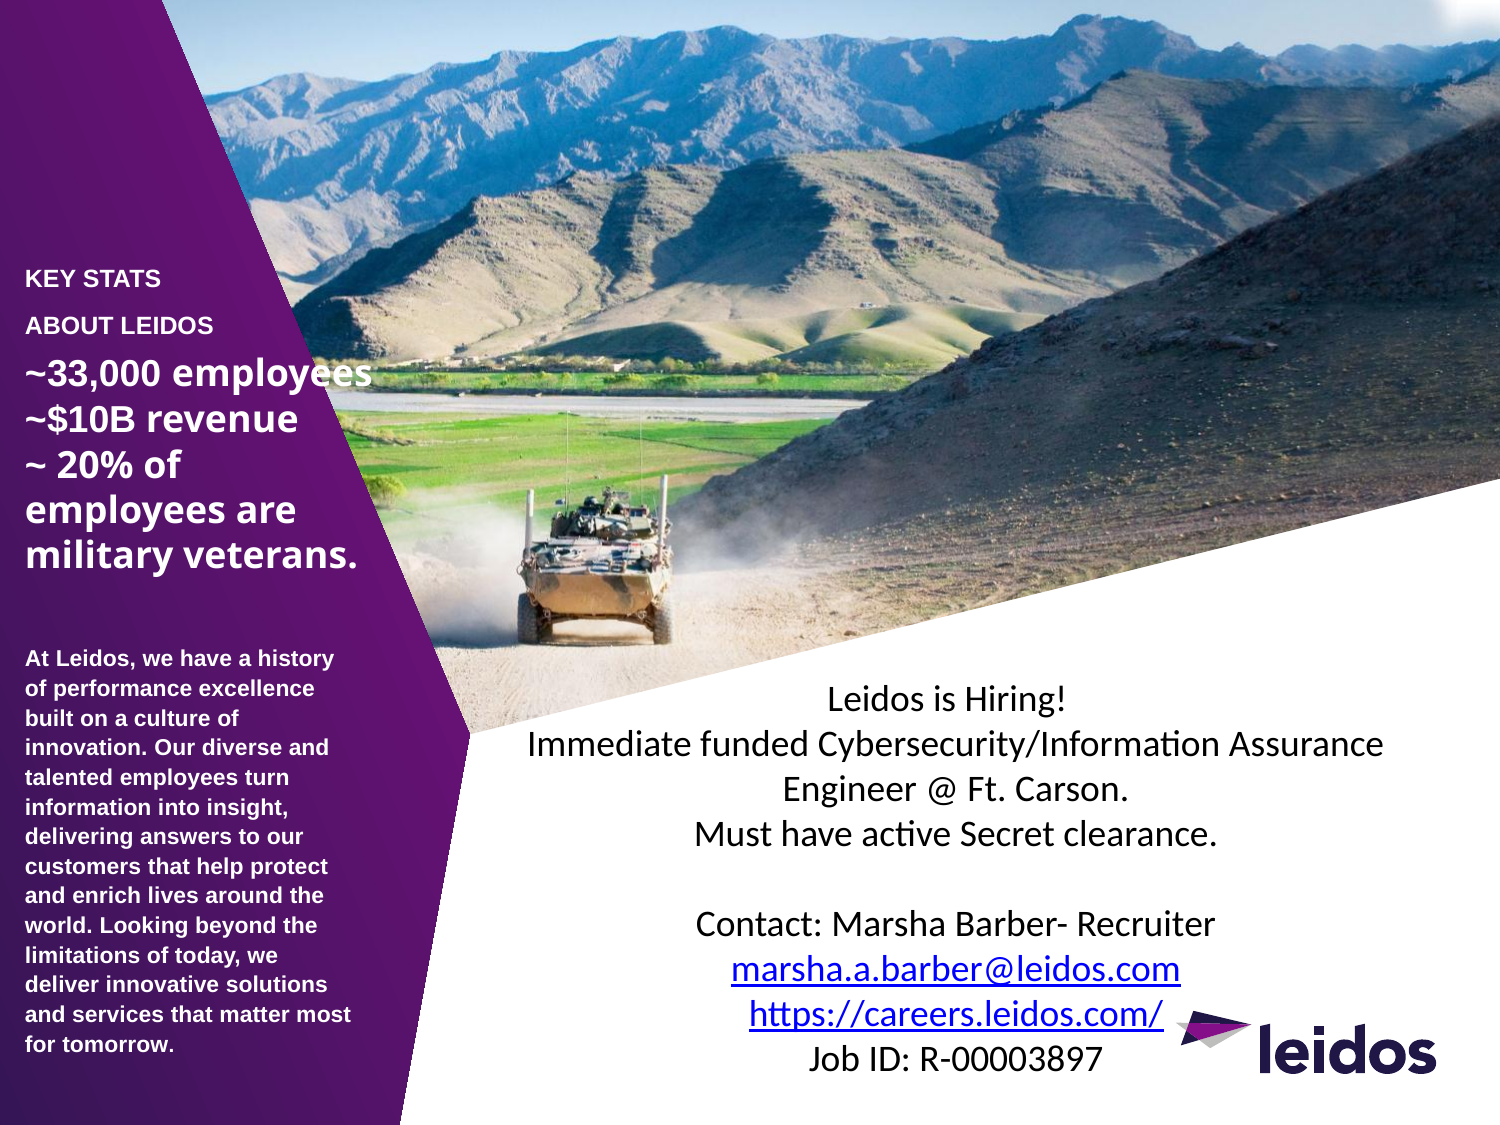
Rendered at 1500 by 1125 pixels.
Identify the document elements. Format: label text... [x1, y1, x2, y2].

picture [162, 0, 1500, 735]
text_box Leidos is Hiring! Immediate funded Cybersecurity/Information Assurance Engineer @ Ft. Carson. Must have active Secret clearance. Contact: Marsha Barber- Recruiter marsha.a.barber@leidos.com https://careers.leidos.com/ Job ID: R-00003897 [474, 666, 1438, 1087]
text_box KEY STATS ABOUT LEIDOS ~33,000 employees ~$10B revenue ~ 20% of employees are military veterans. At Leidos, we have a history of performance excellence built on a culture of innovation. Our diverse and talented employees turn information into insight, delivering answers to our customers that help protect and enrich lives around the world. Looking beyond the limitations of today, we deliver innovative solutions and services that matter most for tomorrow. [0, 262, 375, 1093]
